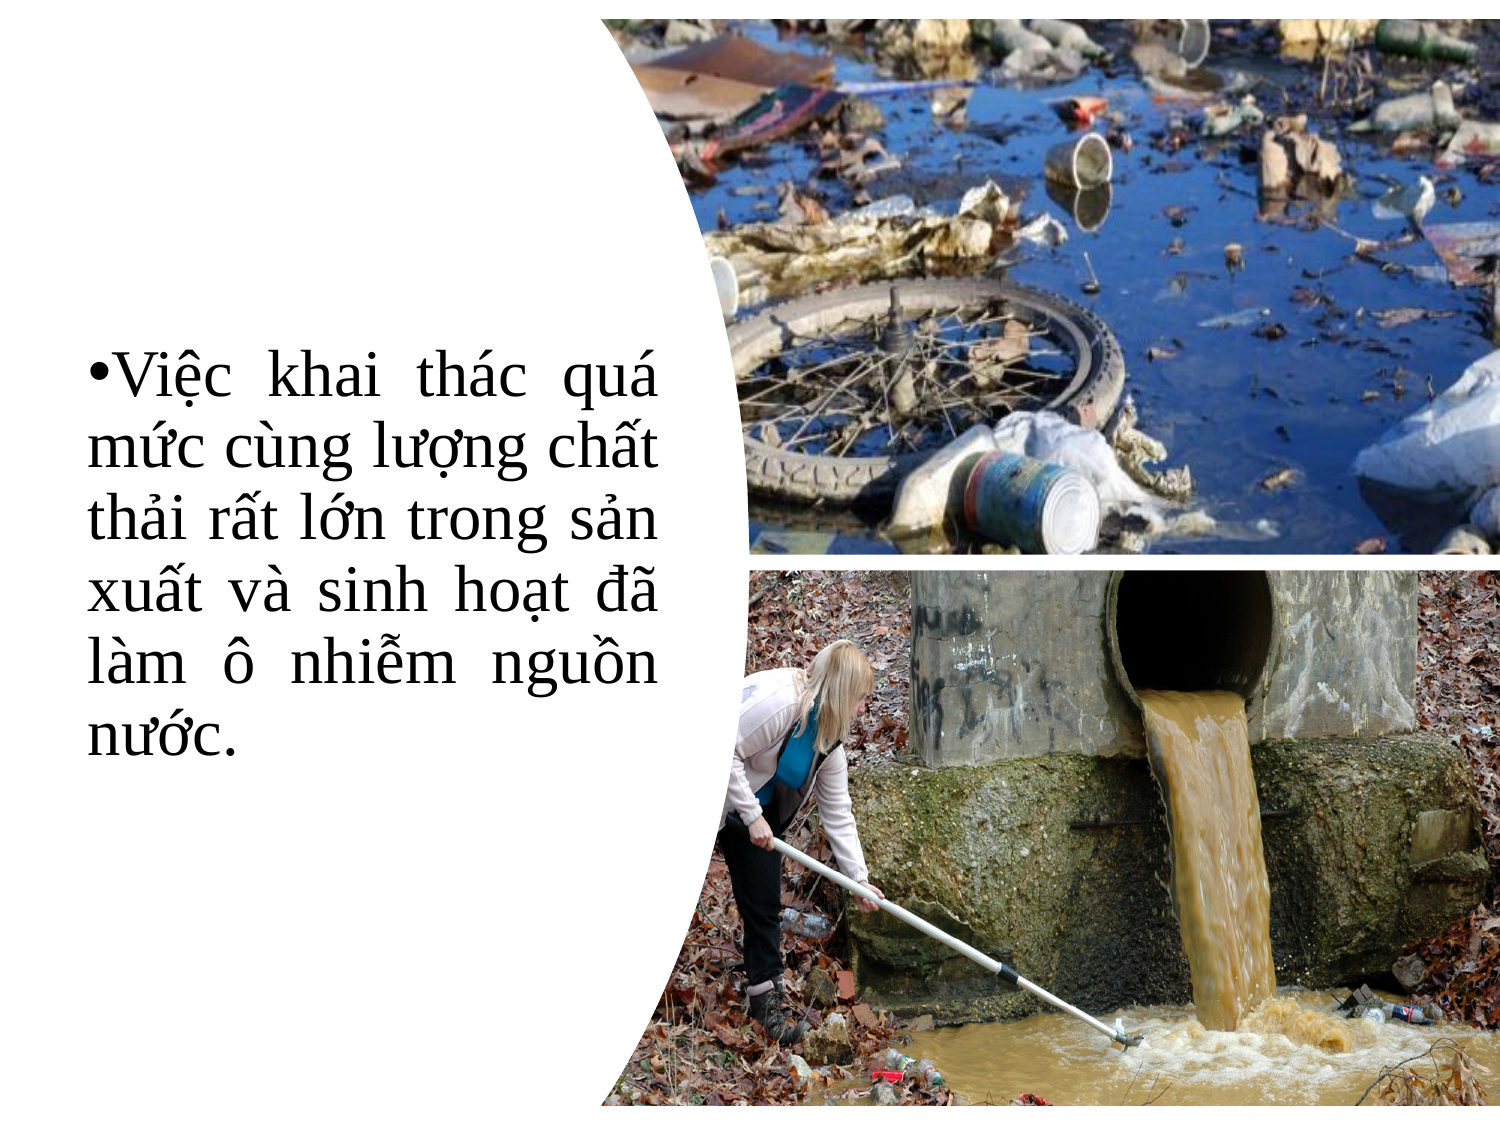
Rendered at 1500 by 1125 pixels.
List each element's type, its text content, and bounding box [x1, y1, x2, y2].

text_box Việc khai thác quá mức cùng lượng chất thải rất lớn trong sản xuất và sinh hoạt đã làm ô nhiễm nguồn nước. [76, 332, 672, 777]
picture [600, 570, 1500, 1107]
picture [600, 18, 1500, 555]
